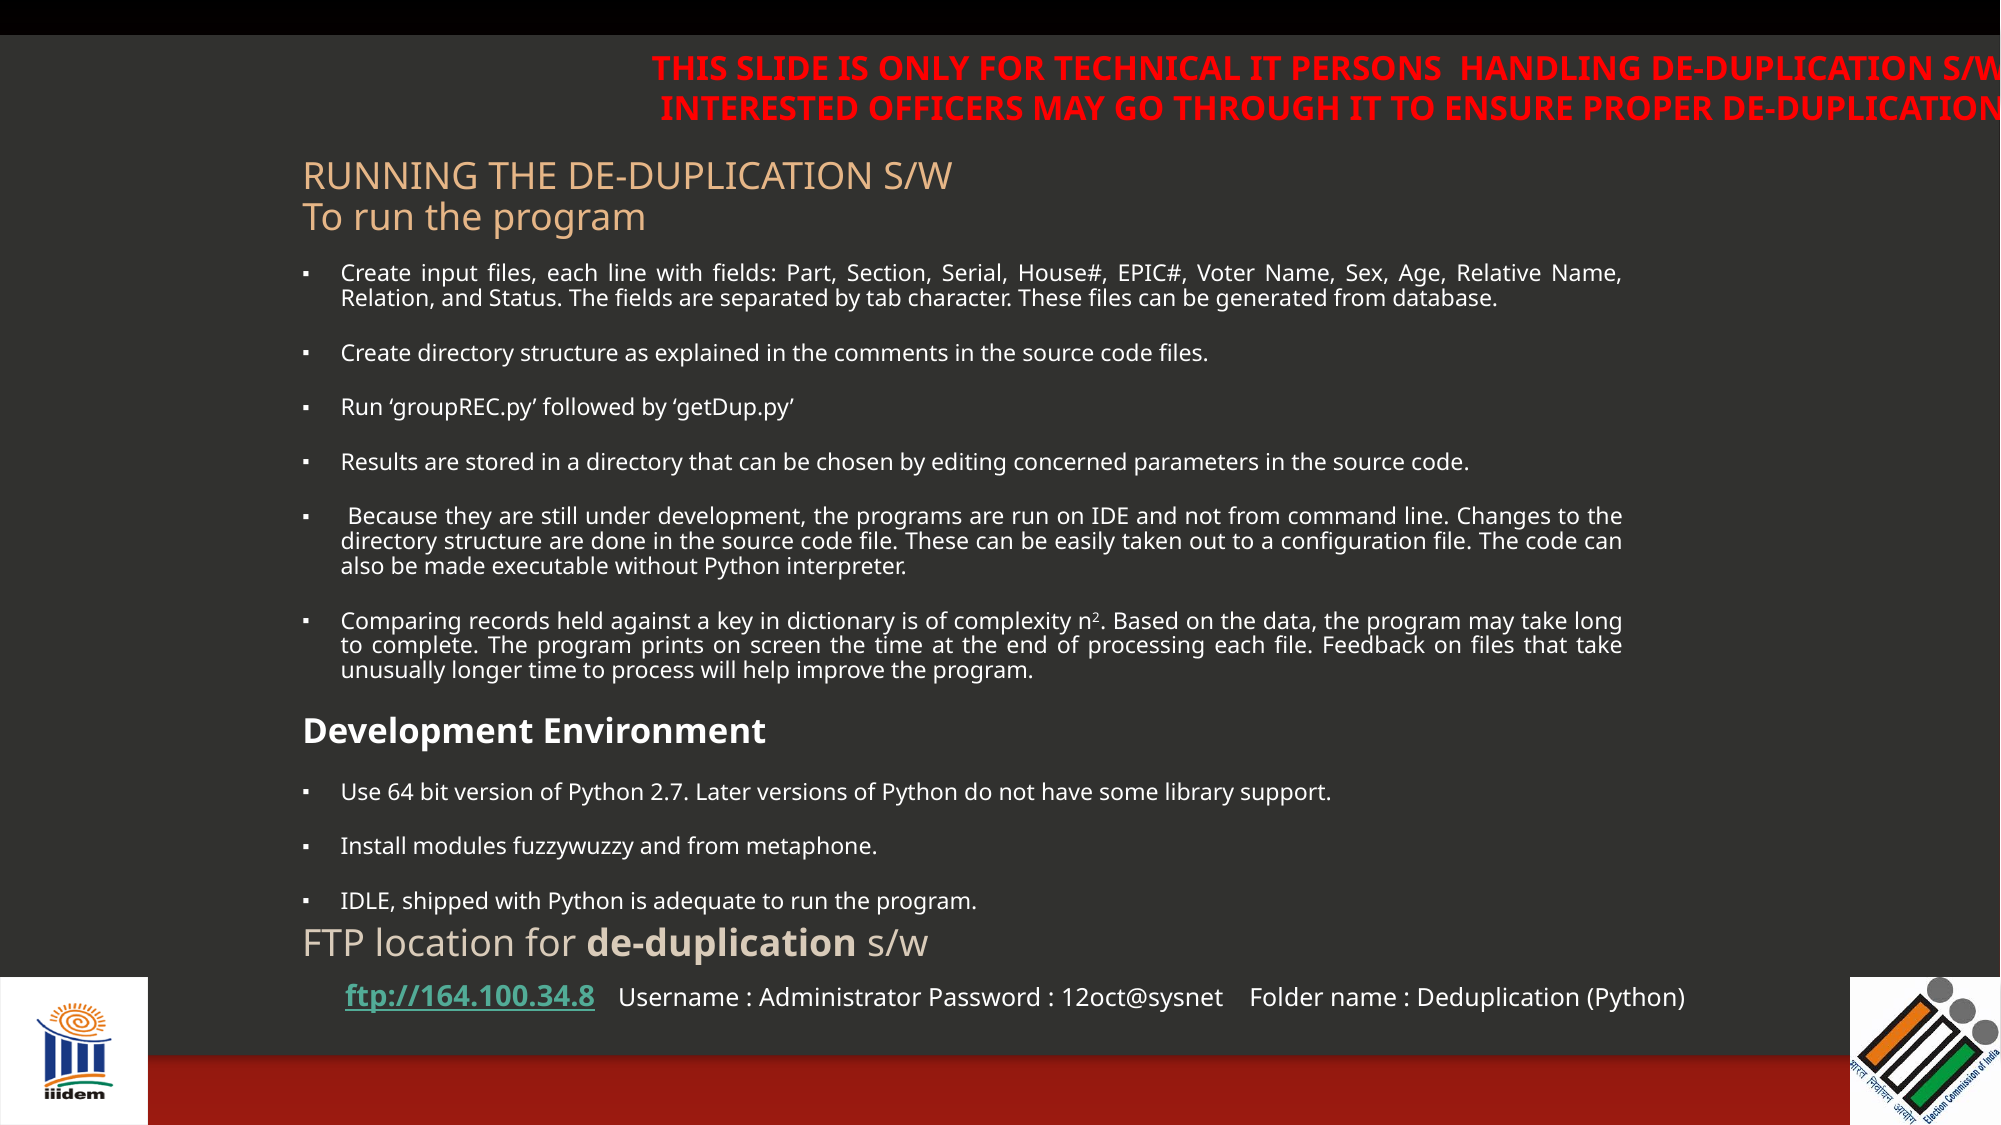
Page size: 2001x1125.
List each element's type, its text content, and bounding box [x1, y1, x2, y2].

text_box THIS SLIDE IS ONLY FOR TECHNICAL IT PERSONS HANDLING DE-DUPLICATION S/W. INTERESTED OFFICERS MAY GO THROUGH IT TO ENSURE PROPER DE-DUPLICATION. [636, 39, 2000, 135]
list Create input files, each line with fields: Part, Section, Serial, House#, EPIC#, Voter Name, Sex, Age, Relative Name, Relation, and Status. The fields are separated by tab character. These files can be generated from database. Create directory structure as explained in the comments in the source code files. Run ‘groupREC.py’ followed by ‘getDup.py’ Results are stored in a directory that can be chosen by editing concerned parameters in the source code. Because they are still under development, the programs are run on IDE and not from command line. Changes to the directory structure are done in the source code file. These can be easily taken out to a configuration file. The code can also be made executable without Python interpreter. Comparing records held against a key in dictionary is of complexity n2. Based on the data, the program may take long to complete. The program prints on screen the time at the end of processing each file. Feedback on files that take unusually longer time to process will help improve the program. Development Environment Use 64 bit version of Python 2.7. Later versions of Python do not have some library support. Install modules fuzzywuzzy and from metaphone. IDLE, shipped with Python is adequate to run the program. [287, 254, 1638, 853]
picture [1850, 977, 2000, 1125]
picture [0, 977, 148, 1125]
title RUNNING THE DE-DUPLICATION S/W To run the program [287, 70, 1638, 246]
text_box ftp://164.100.34.8 Username : Administrator Password : 12oct@sysnet Folder name : Deduplication (Python) [312, 969, 1710, 1108]
text_box FTP location for de-duplication s/w [287, 853, 1638, 1029]
